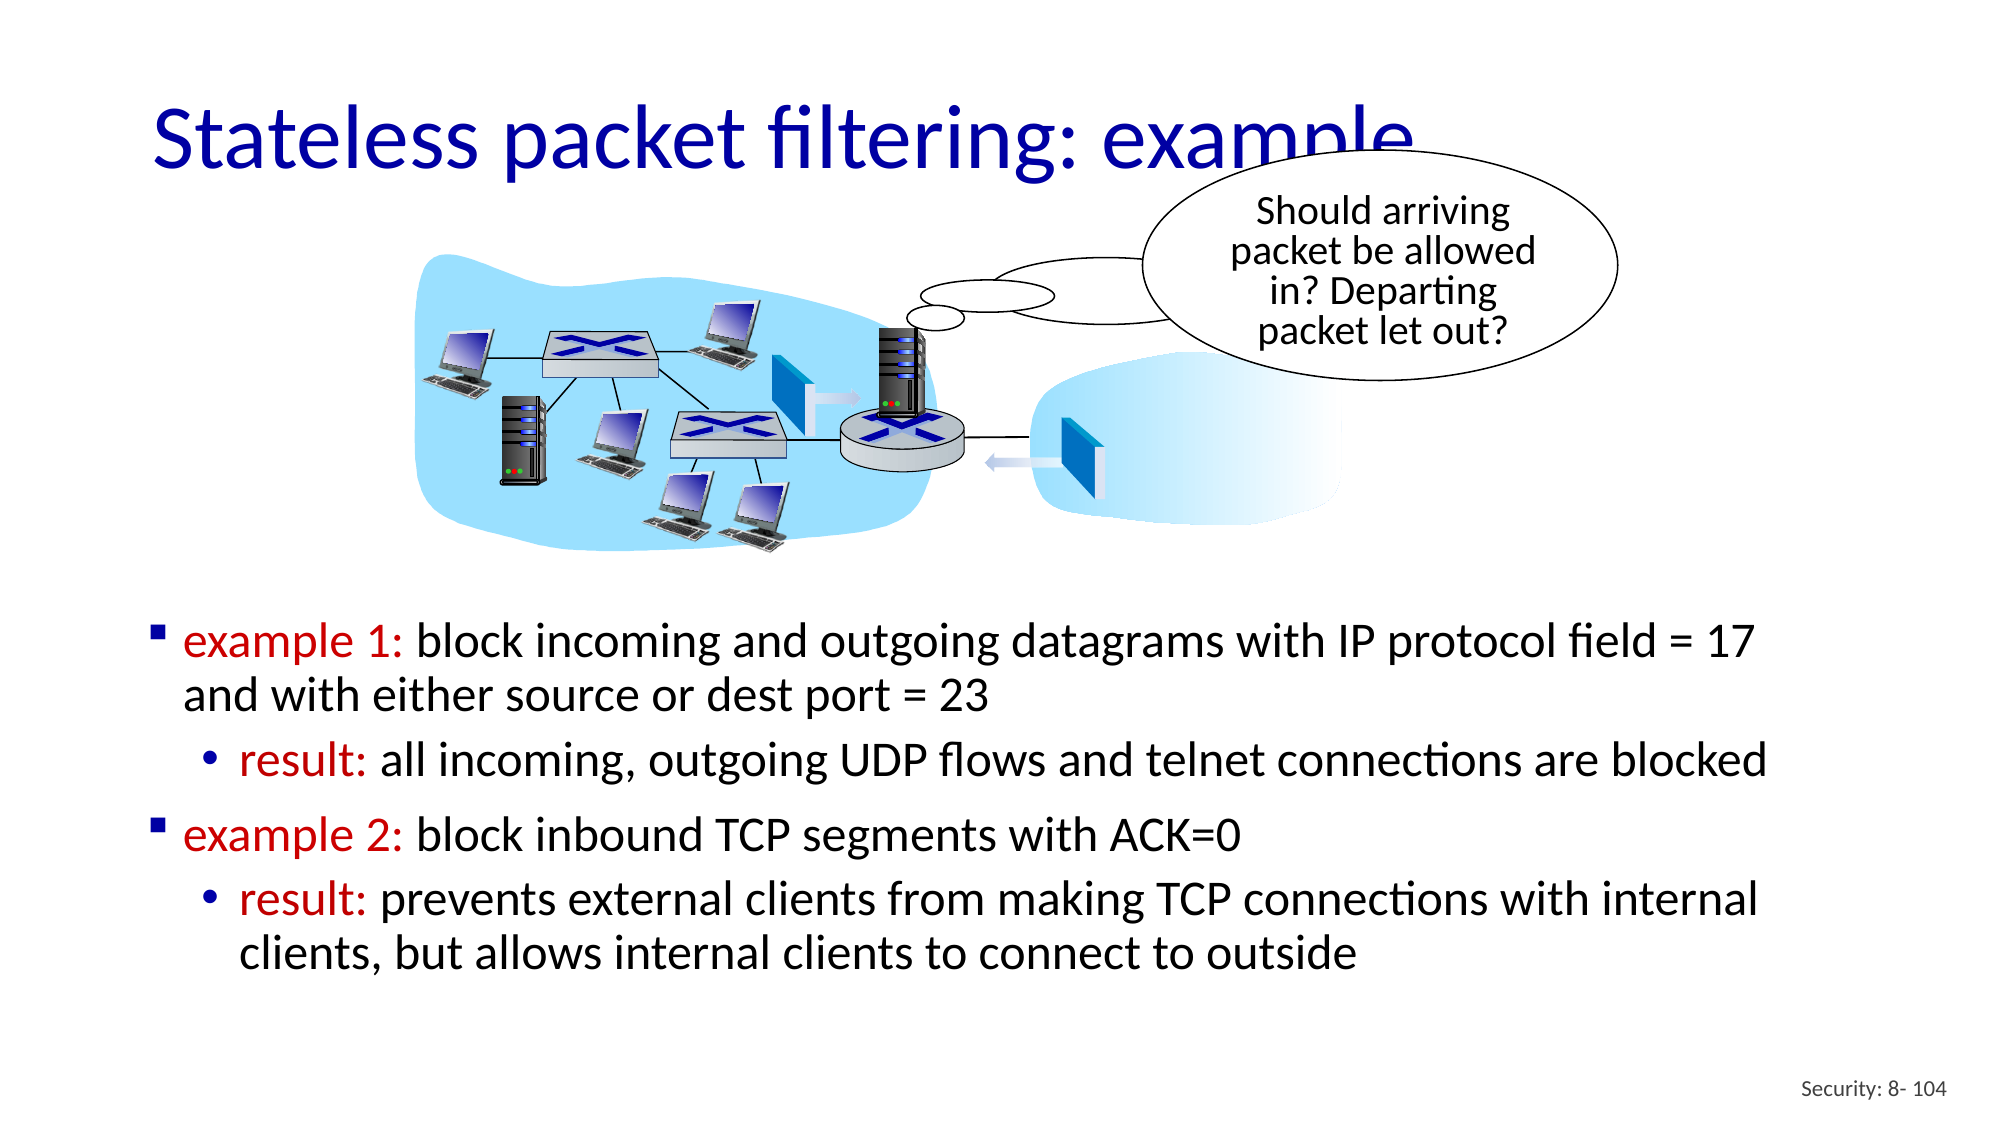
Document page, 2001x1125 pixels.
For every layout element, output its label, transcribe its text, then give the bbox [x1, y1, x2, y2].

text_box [669, 296, 763, 376]
text_box [926, 363, 938, 407]
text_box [500, 396, 548, 485]
text_box example 1: block incoming and outgoing datagrams with IP protocol field = 17 and with either source or dest port = 23 result: all incoming, outgoing UDP flows and telnet connections are blocked example 2: block inbound TCP segments with ACK=0 result: prevents external clients from making TCP connections with internal clients, but allows internal clients to connect to outside [110, 607, 1824, 1050]
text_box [771, 354, 861, 437]
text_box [984, 417, 1106, 500]
text_box [995, 257, 1142, 325]
text_box [906, 305, 965, 331]
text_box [557, 405, 651, 485]
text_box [403, 325, 497, 405]
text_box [876, 328, 926, 418]
text_box [920, 279, 1055, 313]
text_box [670, 411, 788, 459]
slide_number Security: 8- 104 [1512, 1056, 1963, 1117]
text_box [623, 467, 717, 547]
text_box Stateless packet filtering: example [137, 65, 1863, 213]
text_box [840, 407, 965, 472]
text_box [1142, 149, 1618, 381]
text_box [698, 478, 792, 558]
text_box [542, 331, 659, 378]
text_box [1032, 358, 1342, 525]
text_box [414, 254, 932, 552]
